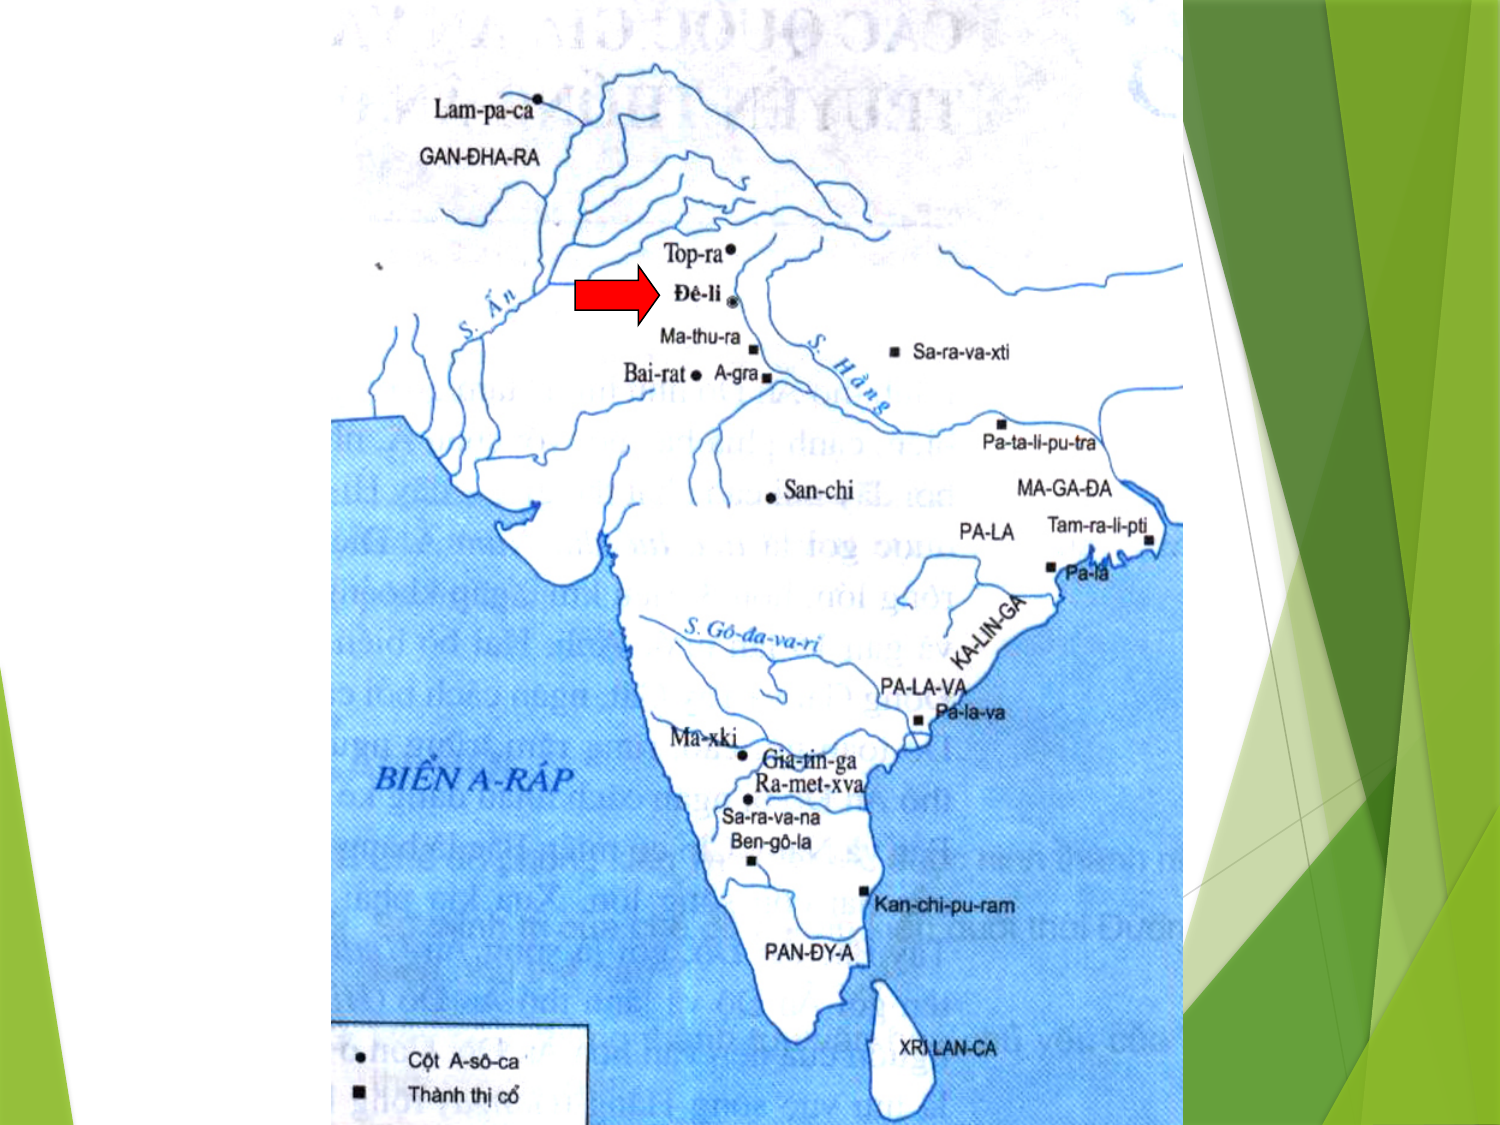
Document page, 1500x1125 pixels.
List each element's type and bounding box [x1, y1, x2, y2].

picture [331, 0, 1184, 1125]
